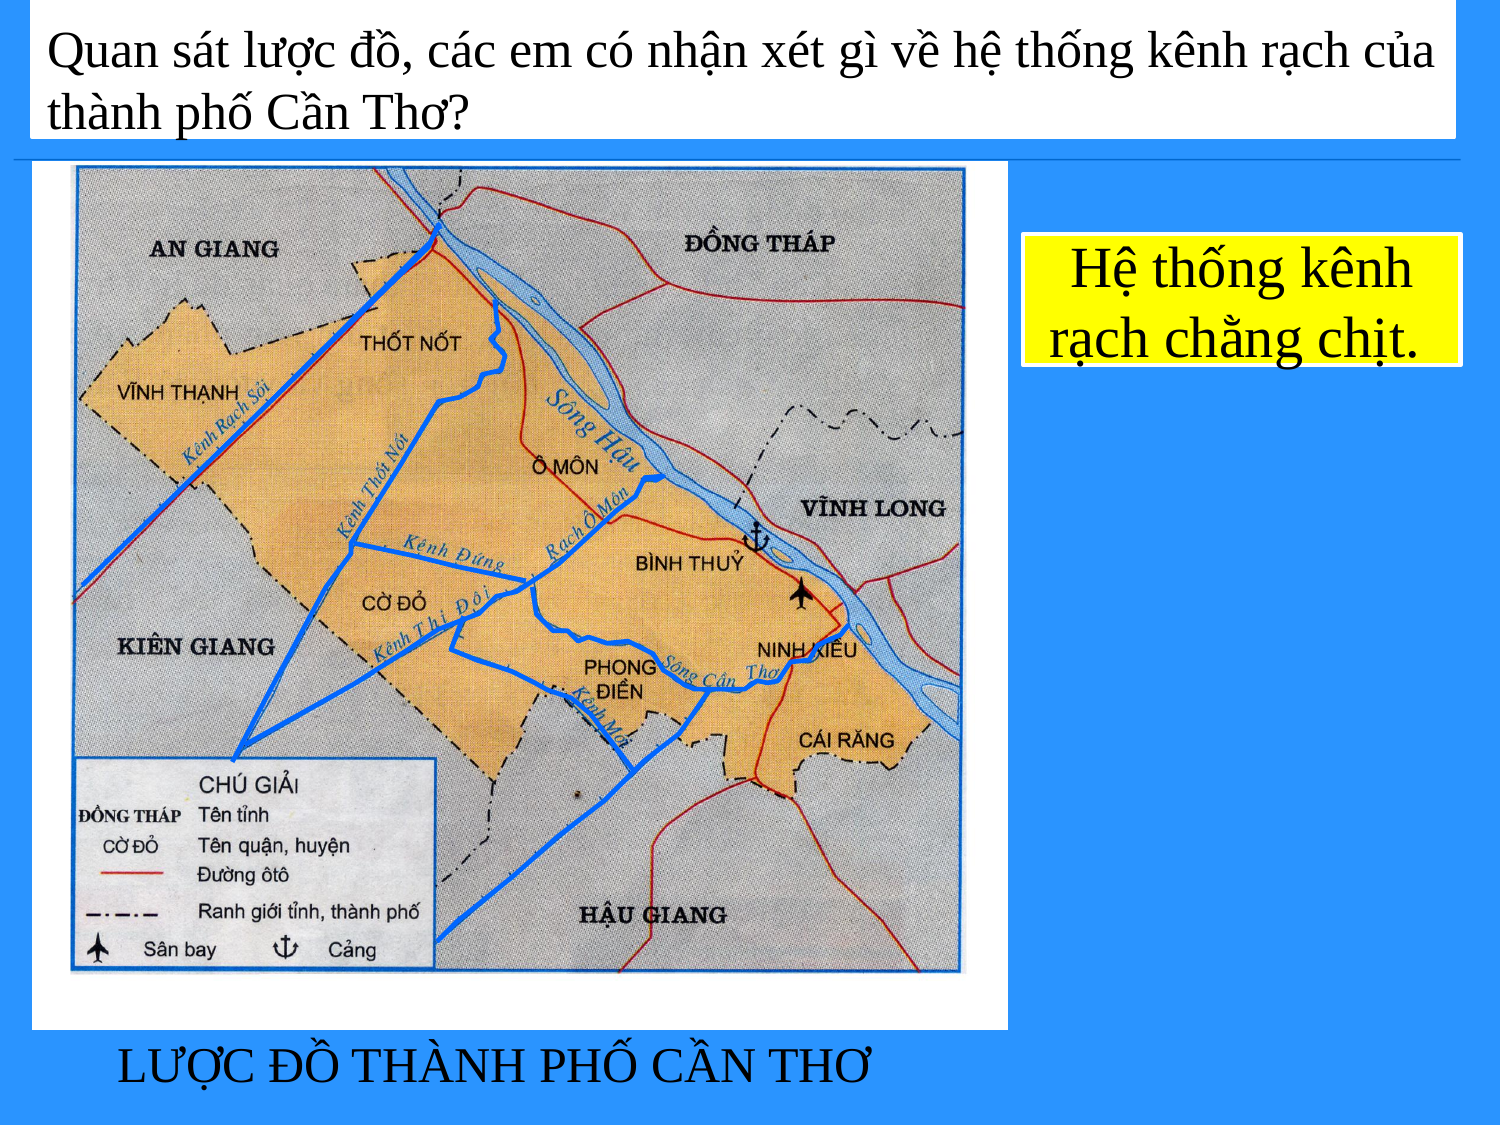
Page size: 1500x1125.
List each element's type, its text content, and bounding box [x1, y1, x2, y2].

text_box Hệ thống kênh rạch chằng chịt. [1023, 233, 1461, 366]
picture [31, 161, 1008, 1031]
text_box Quan sát lược đồ, các em có nhận xét gì về hệ thống kênh rạch của thành phố Cần Thơ? [32, 0, 1455, 138]
text_box LƯỢC ĐỒ THÀNH PHỐ CẦN THƠ [102, 1038, 950, 1101]
